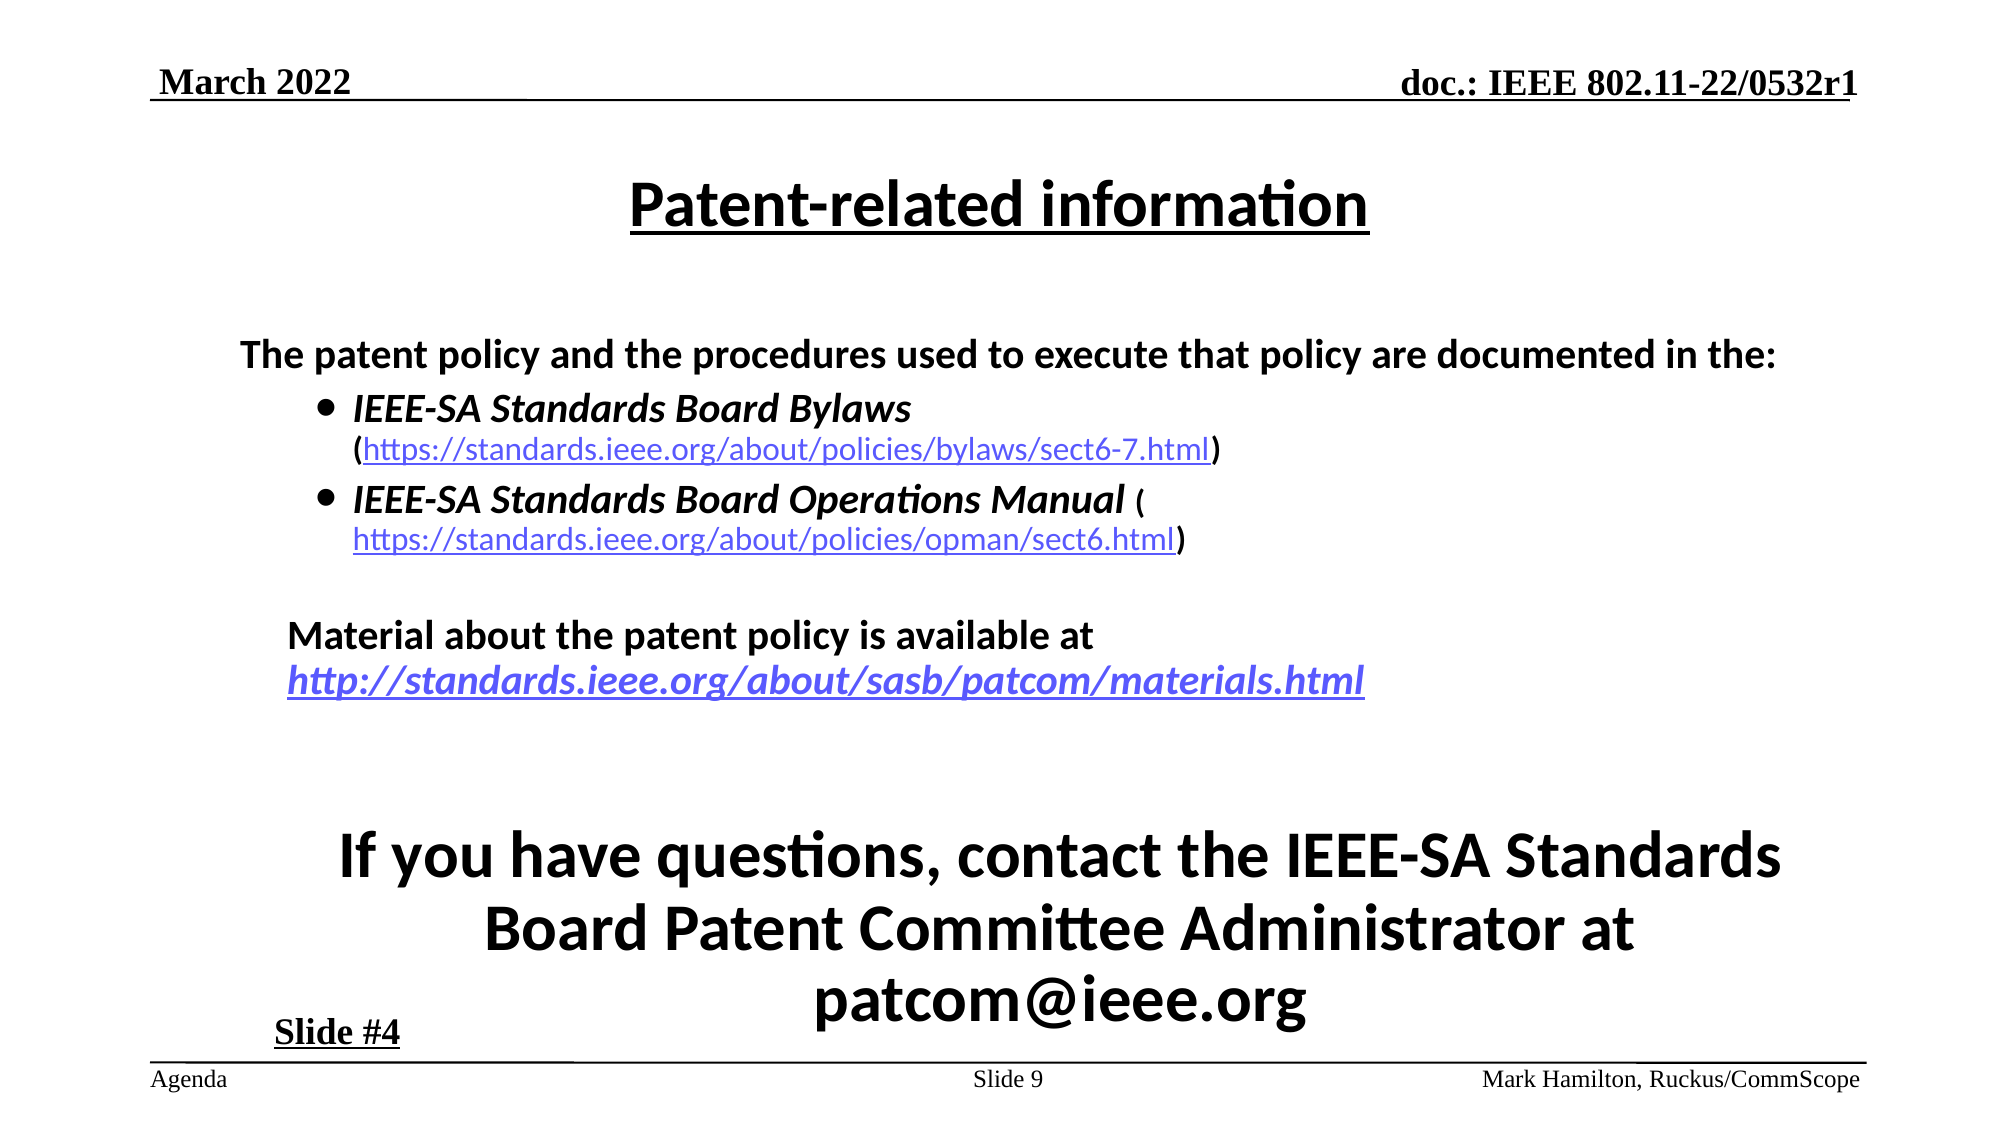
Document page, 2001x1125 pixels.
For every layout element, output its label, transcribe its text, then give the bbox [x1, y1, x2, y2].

title Patent-related information [149, 112, 1850, 288]
slide_number Slide 9 [950, 1061, 1067, 1123]
text_box Slide #4 [259, 999, 416, 1060]
text_box [337, 99, 1688, 225]
list The patent policy and the procedures used to execute that policy are documented in the: IEEE-SA Standards Board Bylaws (https://standards.ieee.org/about/policies/bylaws/sect6-7.html) IEEE-SA Standards Board Operations Manual (https://standards.ieee.org/about/policies/opman/sect6.html) Material about the patent policy is available at http://standards.ieee.org/about/sasb/patcom/materials.html If you have questions, contact the IEEE-SA Standards Board Patent Committee Administrator at patcom@ieee.org [149, 324, 1850, 1000]
